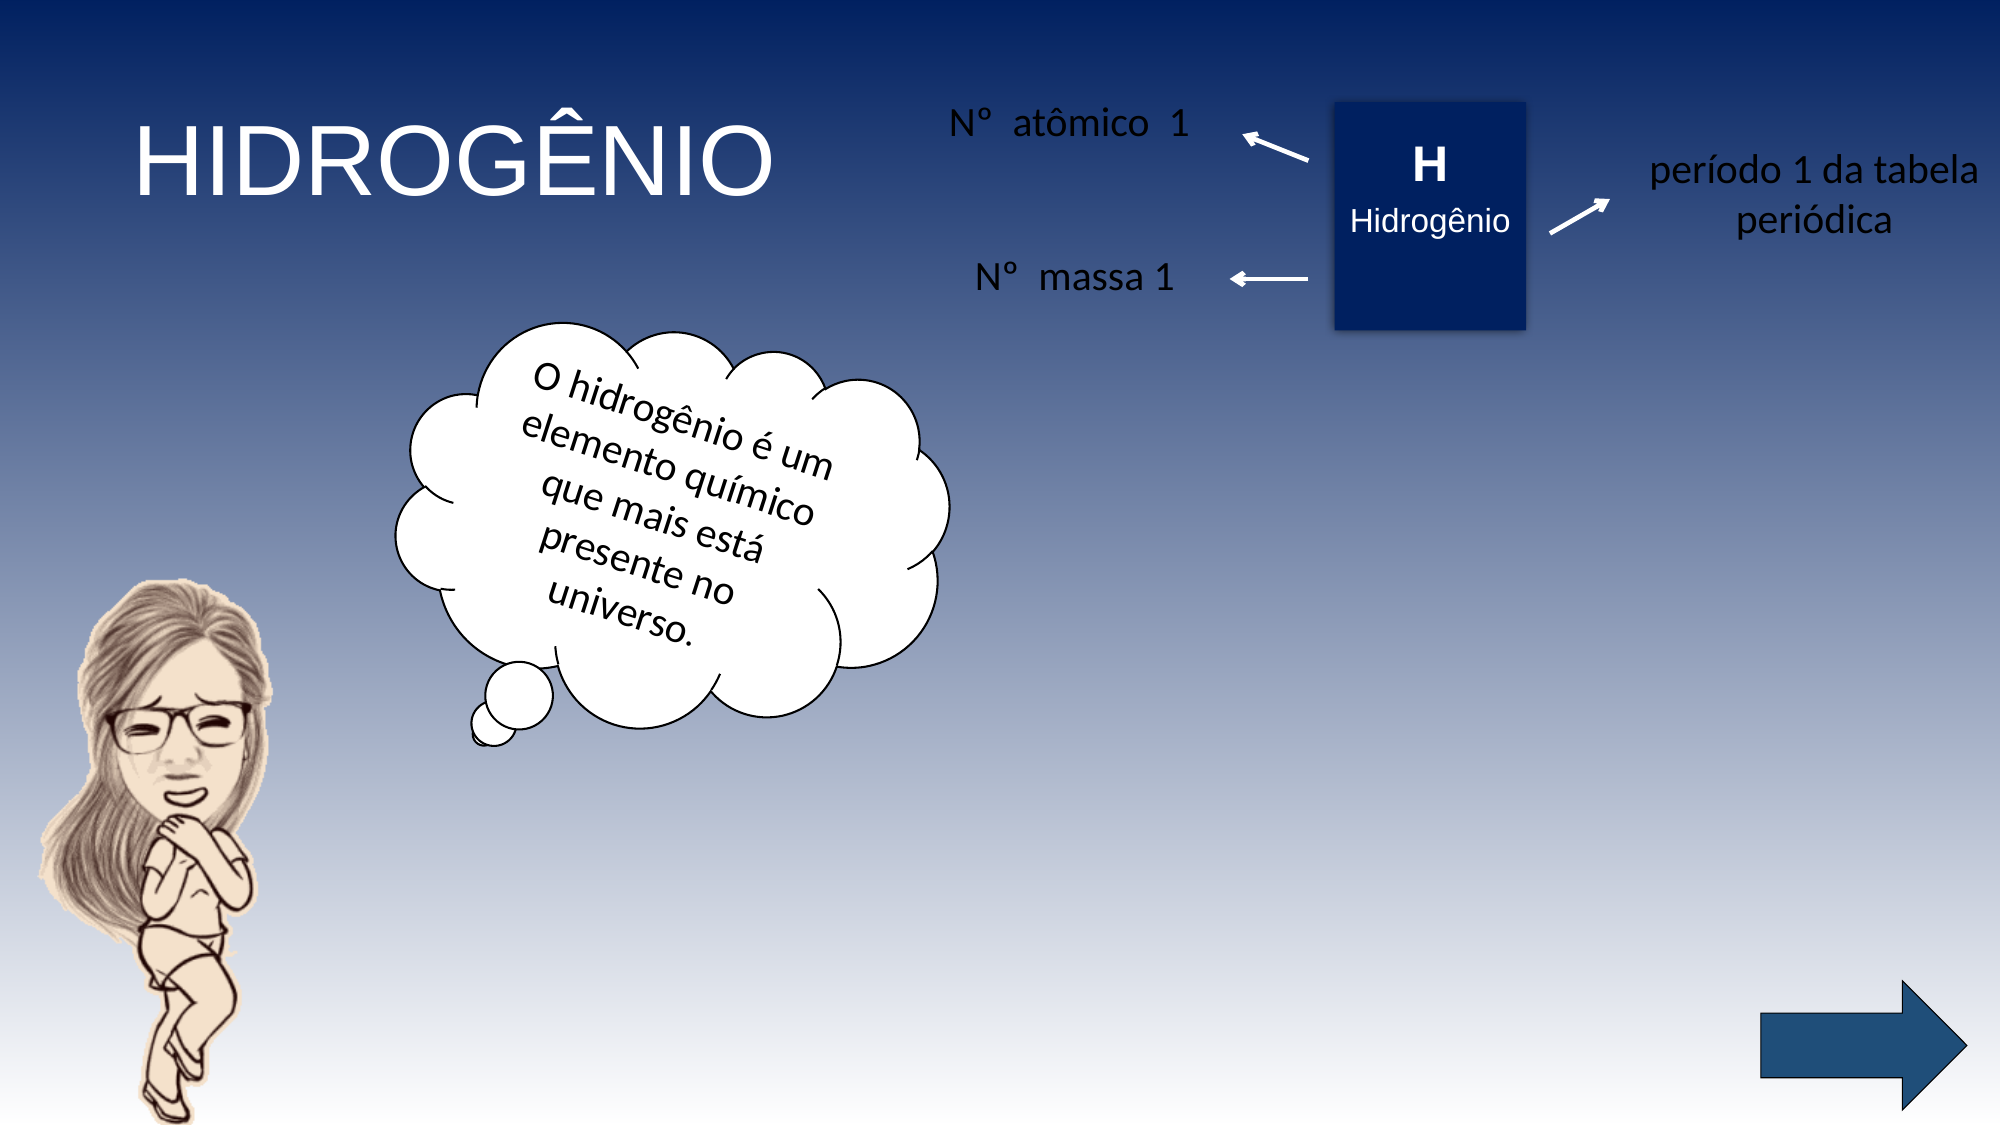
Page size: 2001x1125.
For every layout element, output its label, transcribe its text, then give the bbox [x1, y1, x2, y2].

text_box [1760, 979, 1968, 1112]
text_box H Hidrogênio [1334, 102, 1527, 331]
text_box O hidrogênio é um elemento químico que mais está presente no universo. [394, 321, 951, 747]
picture [0, 564, 467, 1125]
text_box Nº massa 1 [959, 241, 1256, 306]
text_box HIDROGÊNIO [117, 87, 815, 343]
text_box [1549, 199, 1610, 234]
text_box Nº atômico 1 [934, 87, 1230, 153]
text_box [1242, 134, 1309, 161]
text_box período 1 da tabela periódica [1629, 134, 2000, 249]
